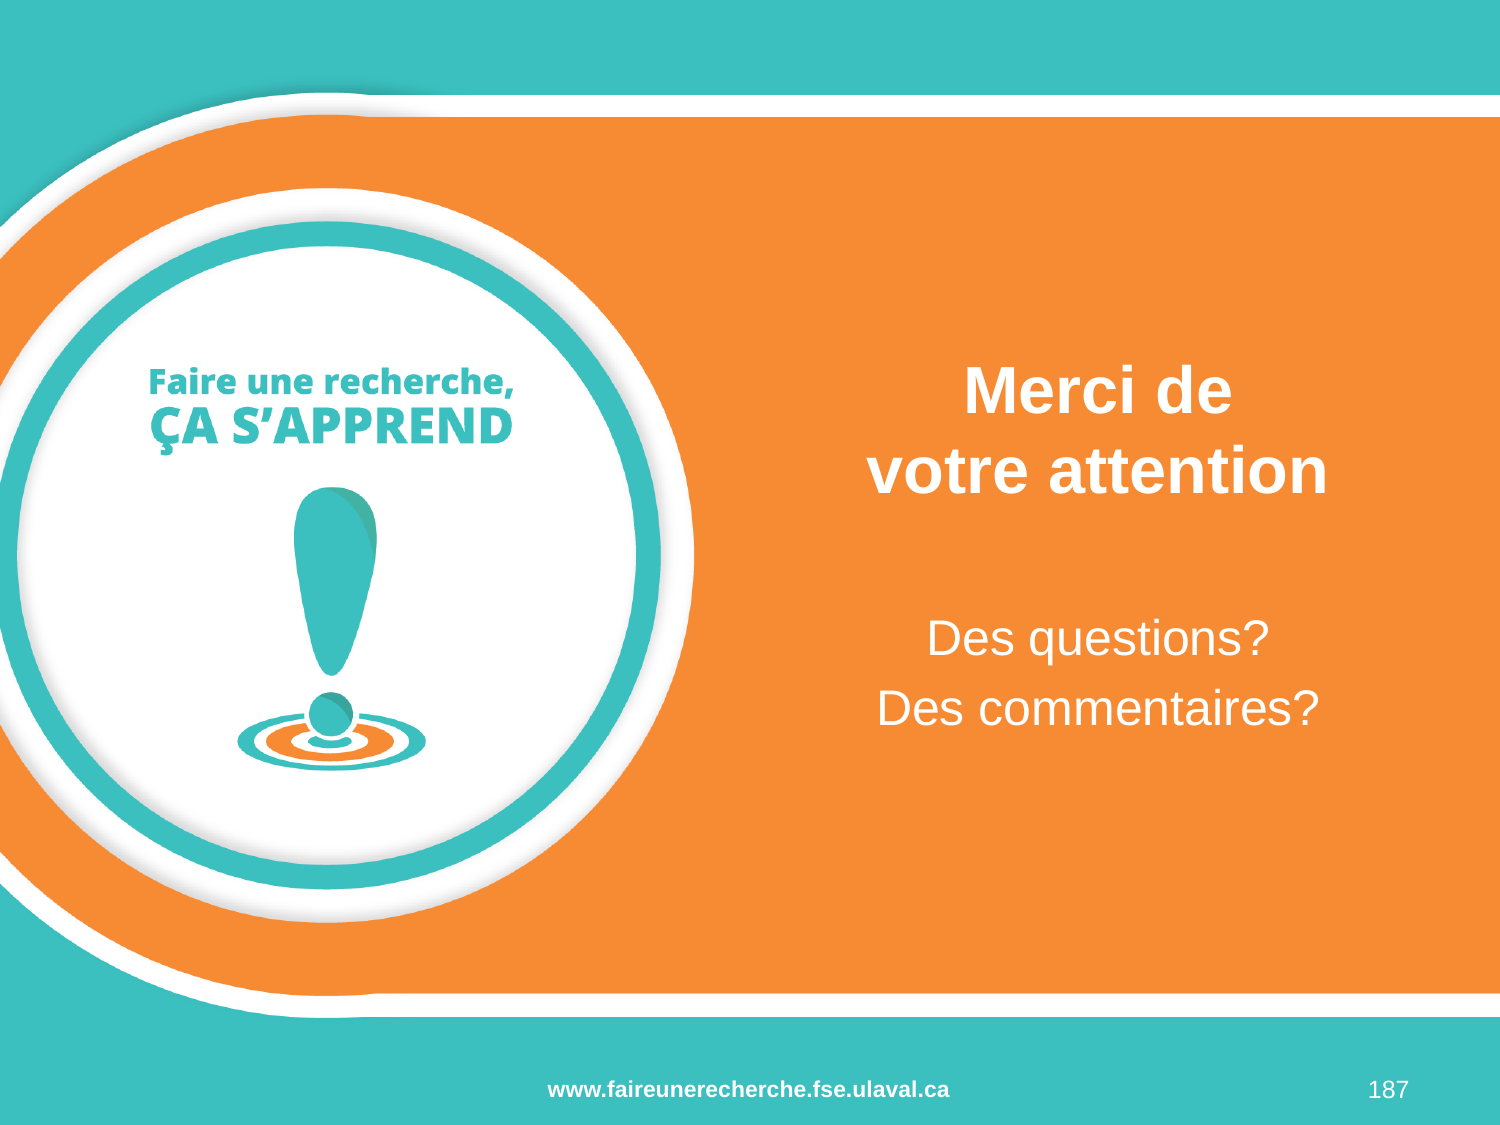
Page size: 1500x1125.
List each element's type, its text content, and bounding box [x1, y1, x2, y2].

subtitle Des questions? Des commentaires? [738, 597, 1459, 886]
slide_number 187 [1074, 1058, 1425, 1119]
picture [0, 0, 1500, 1125]
title Merci de votre attention [738, 290, 1459, 563]
